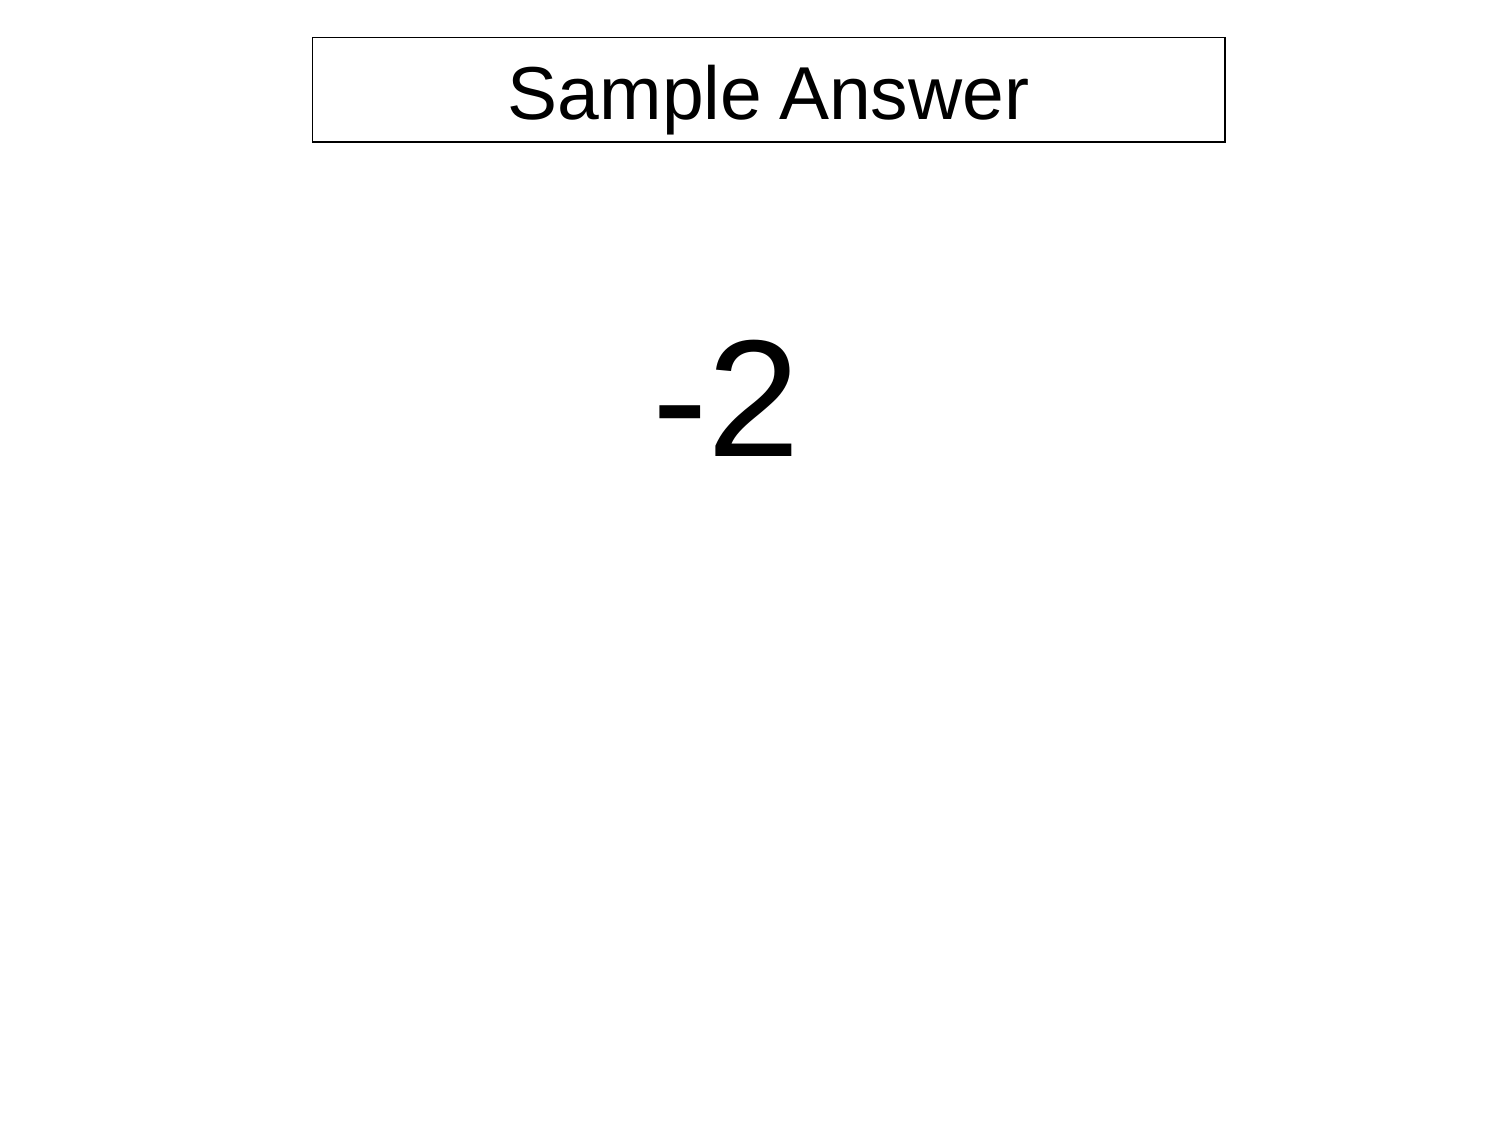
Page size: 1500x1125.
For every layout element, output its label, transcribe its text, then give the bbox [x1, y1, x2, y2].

text_box -2 [637, 282, 850, 498]
text_box Sample Answer [312, 37, 1225, 143]
